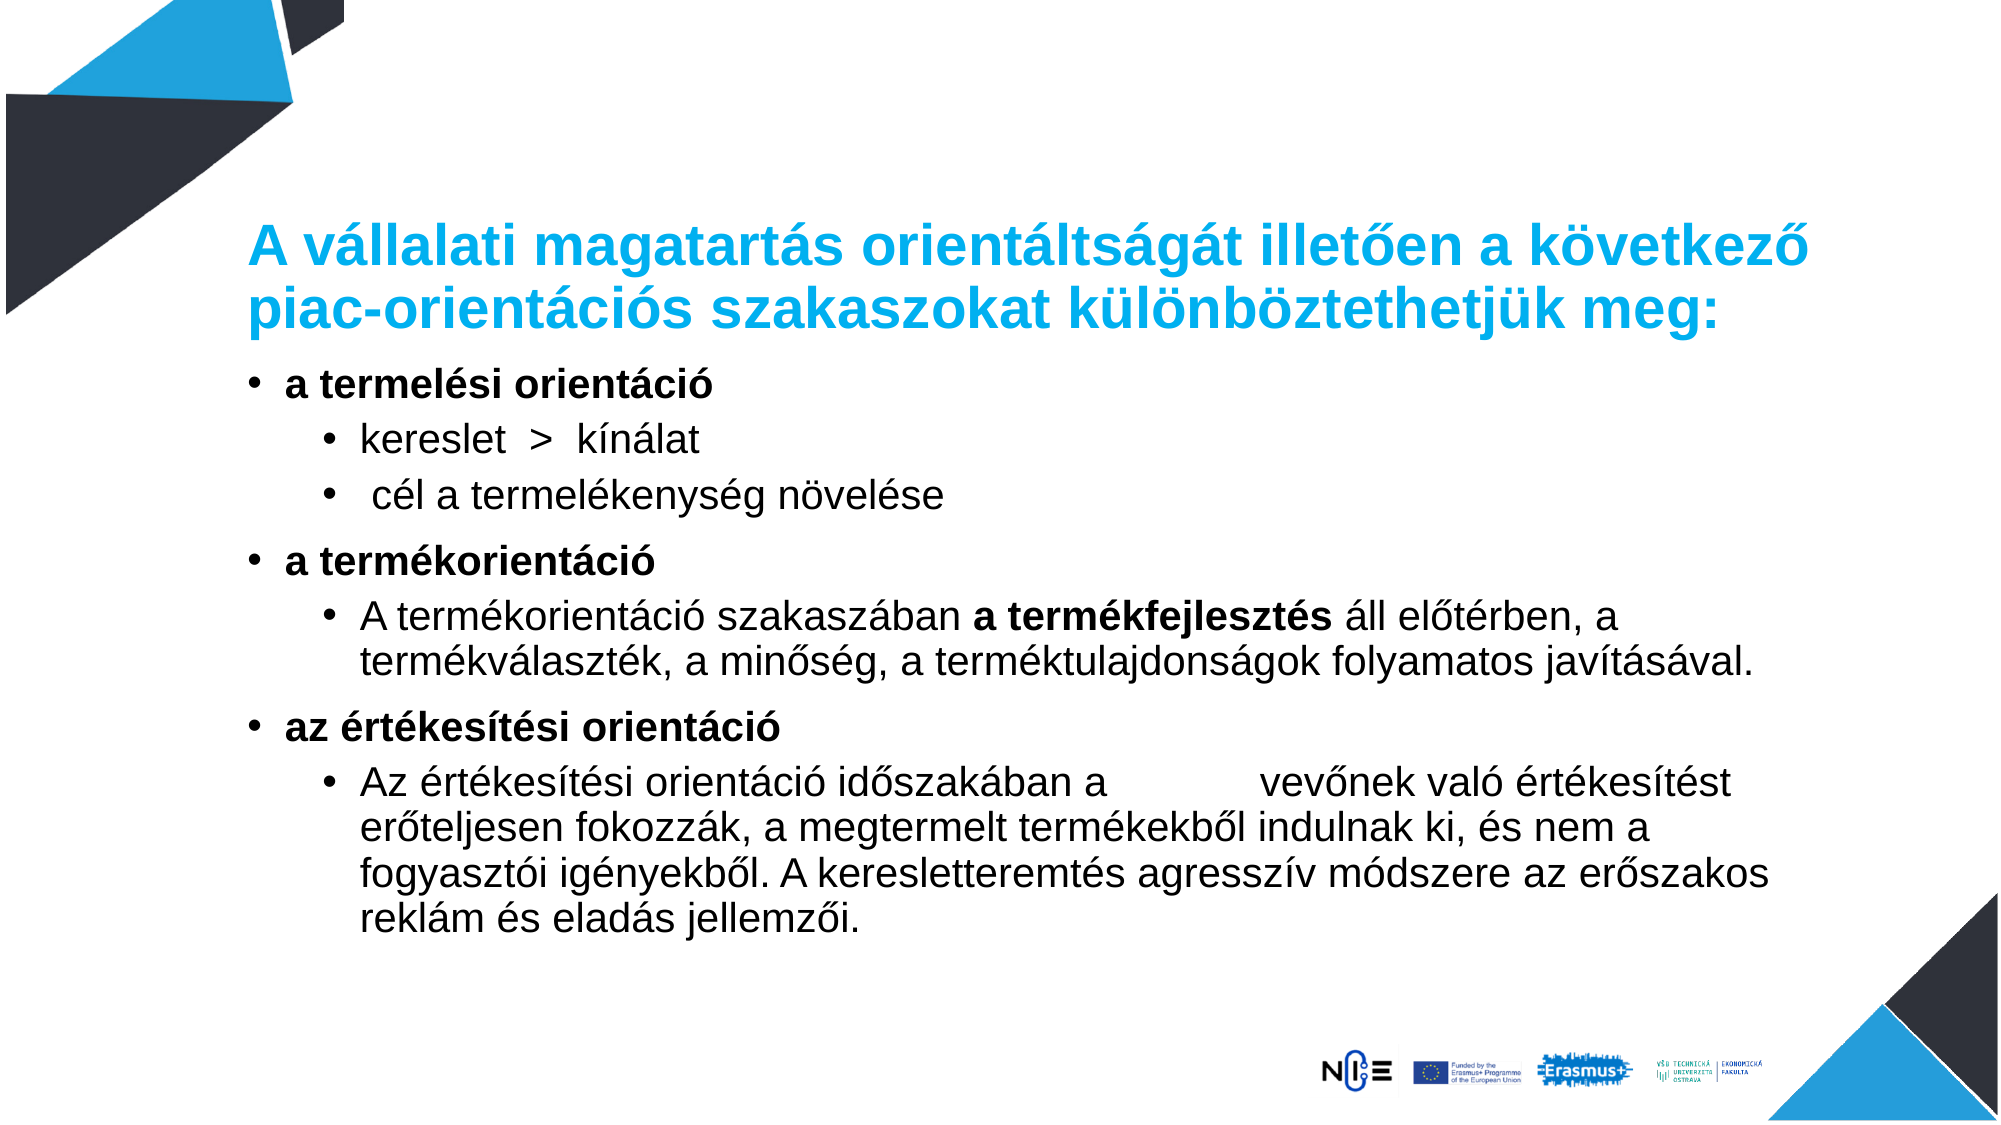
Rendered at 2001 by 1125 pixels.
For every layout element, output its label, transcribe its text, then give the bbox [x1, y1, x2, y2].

picture [6, 0, 344, 318]
picture [1839, 888, 2000, 1125]
list A vállalati magatartás orientáltságát illetően a következő piac-orientációs szakaszokat különböztethetjük meg: a termelési orientáció kereslet > kínálat cél a termelékenység növelése a termékorientáció A termékorientáció szakaszában a termékfejlesztés áll előtérben, a termékválaszték, a minőség, a terméktulajdonságok folyamatos javításával. az értékesítési orientáció Az értékesítési orientáció időszakában a vevőnek való értékesítést erőteljesen fokozzák, a megtermelt termékekből indulnak ki, és nem a fogyasztói igényekből. A keresletteremtés agresszív módszere az erőszakos reklám és eladás jellemzői. [232, 208, 1839, 1125]
